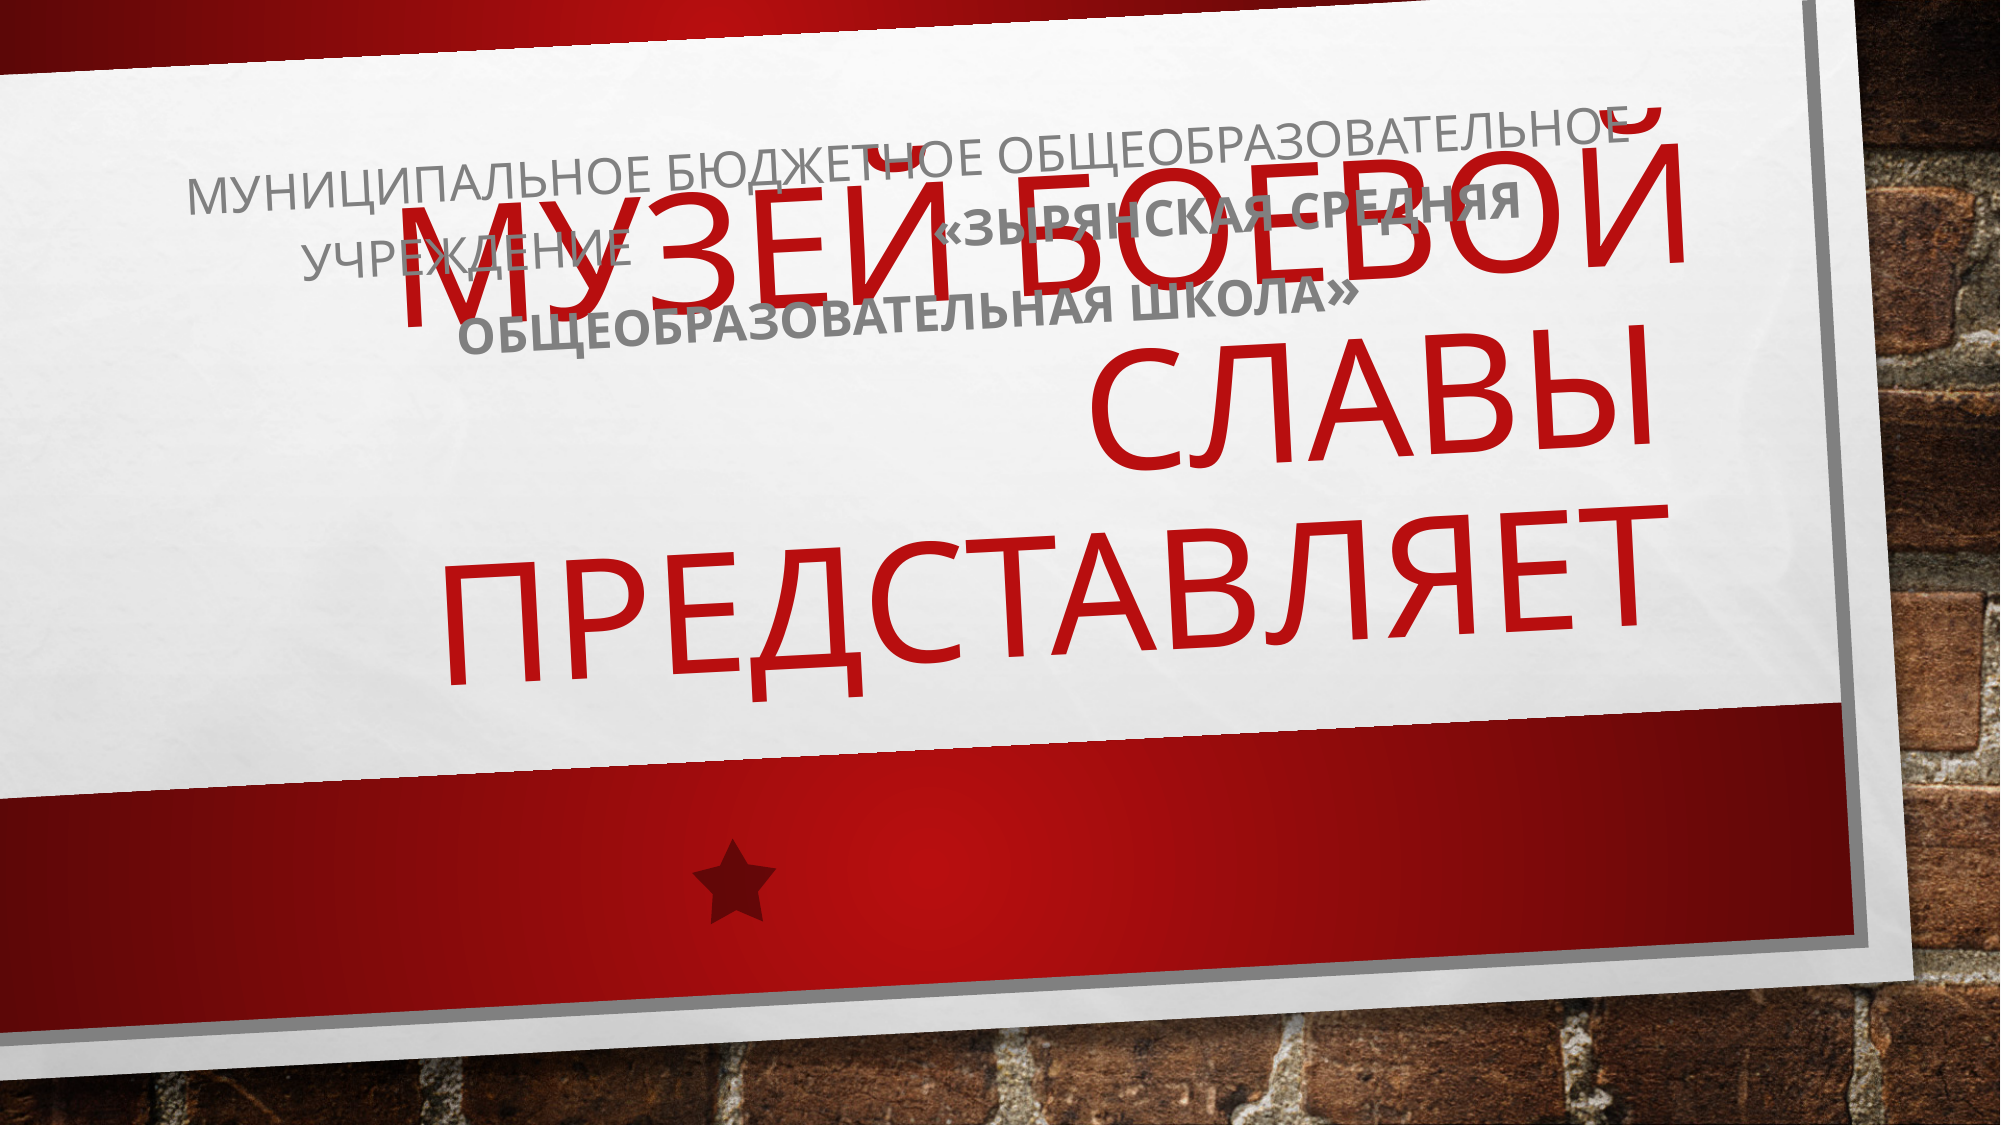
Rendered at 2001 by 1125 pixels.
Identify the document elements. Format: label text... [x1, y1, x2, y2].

subtitle Муниципальное бюджетное общеобразовательное учреждение «Зырянская средняя общеобразовательная школа» [20, 61, 1825, 788]
picture [0, 0, 2000, 1125]
